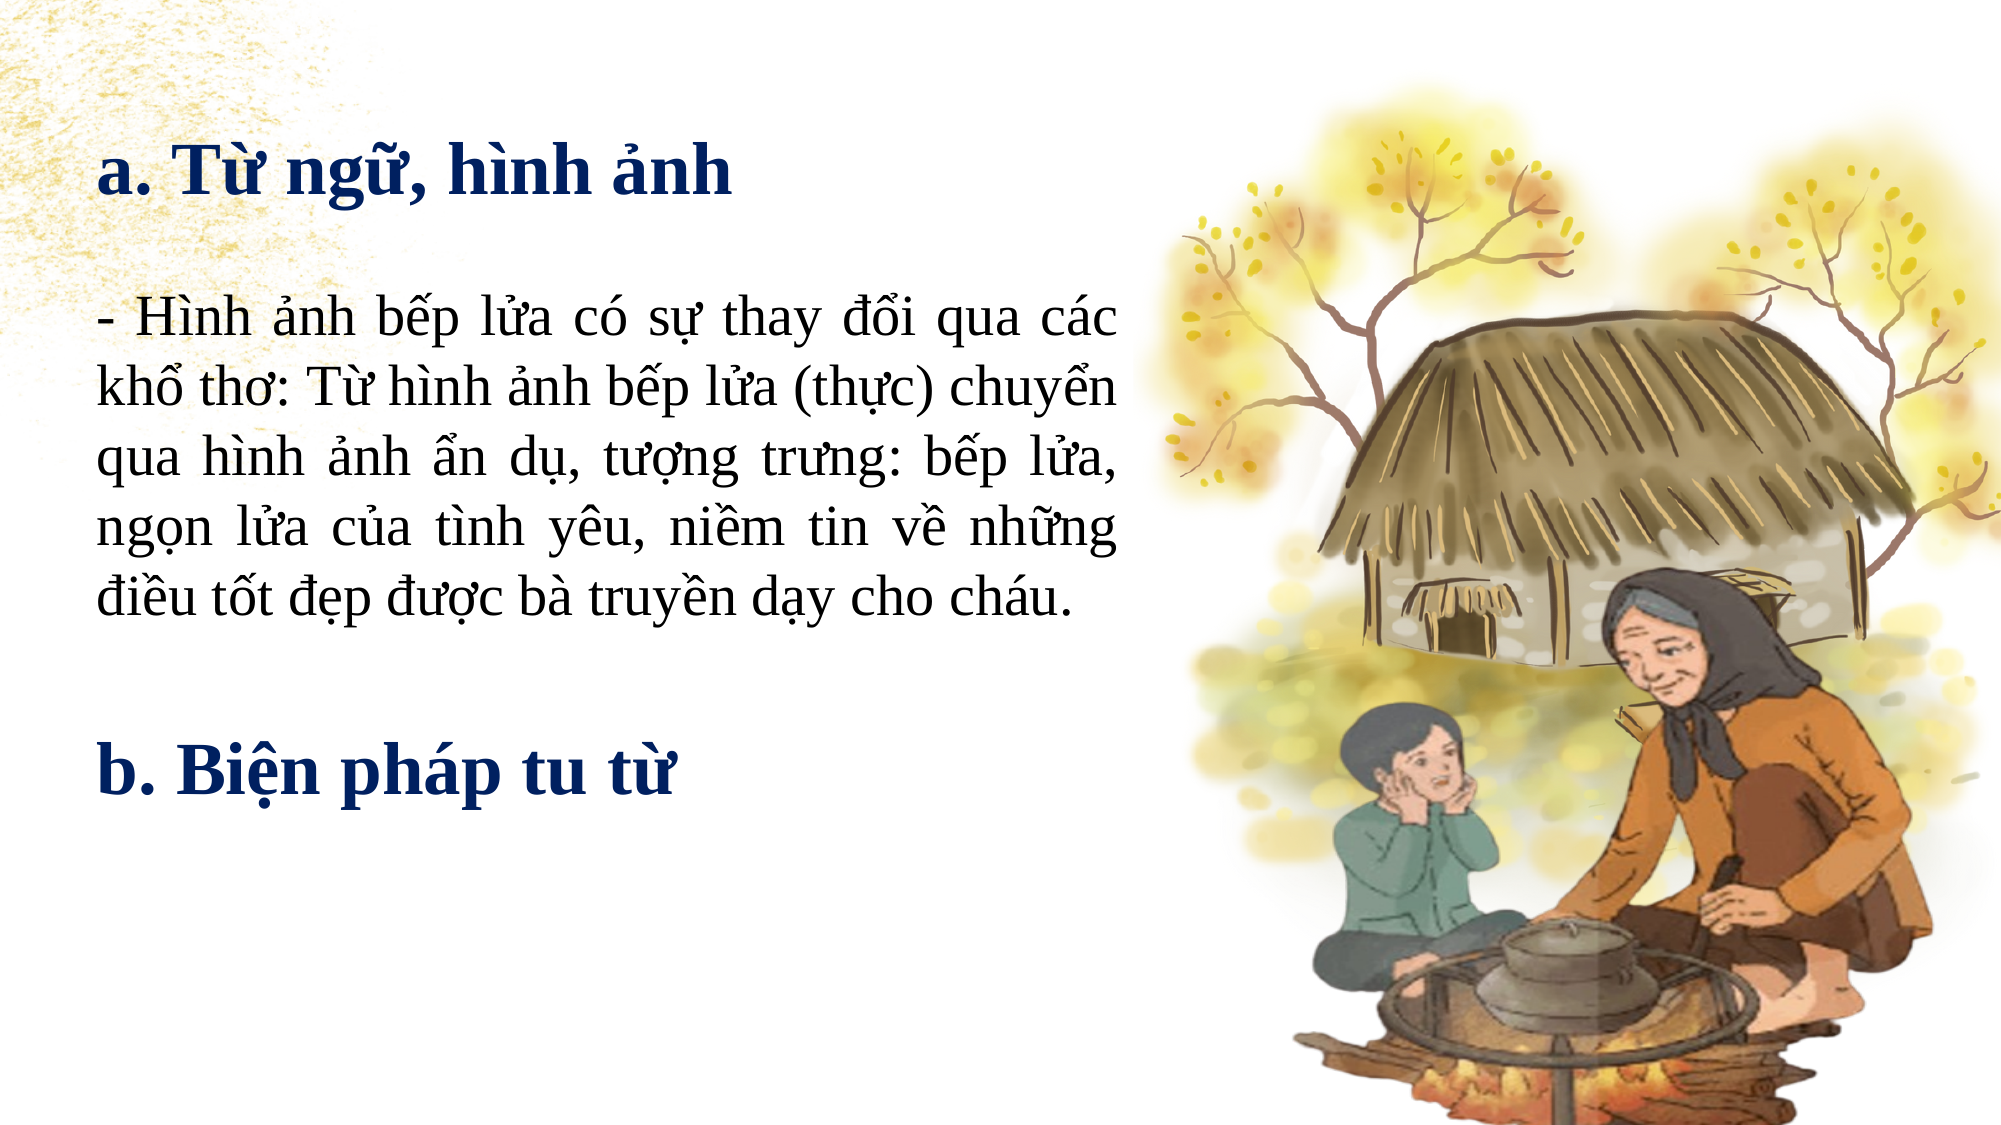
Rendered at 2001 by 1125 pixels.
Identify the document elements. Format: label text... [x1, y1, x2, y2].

text_box a. Từ ngữ, hình ảnh [82, 112, 1166, 217]
text_box [1275, 484, 1969, 1125]
text_box b. Biện pháp tu từ [82, 711, 1166, 817]
text_box - Hình ảnh bếp lửa có sự thay đổi qua các khổ thơ: Từ hình ảnh bếp lửa (thực) chuyển qua hình ảnh ẩn dụ, tượng trưng: bếp lửa, ngọn lửa của tình yêu, niềm tin về những điều tốt đẹp được bà truyền dạy cho cháu. [82, 269, 1134, 635]
text_box [0, 0, 488, 514]
text_box [1133, 0, 2000, 1013]
